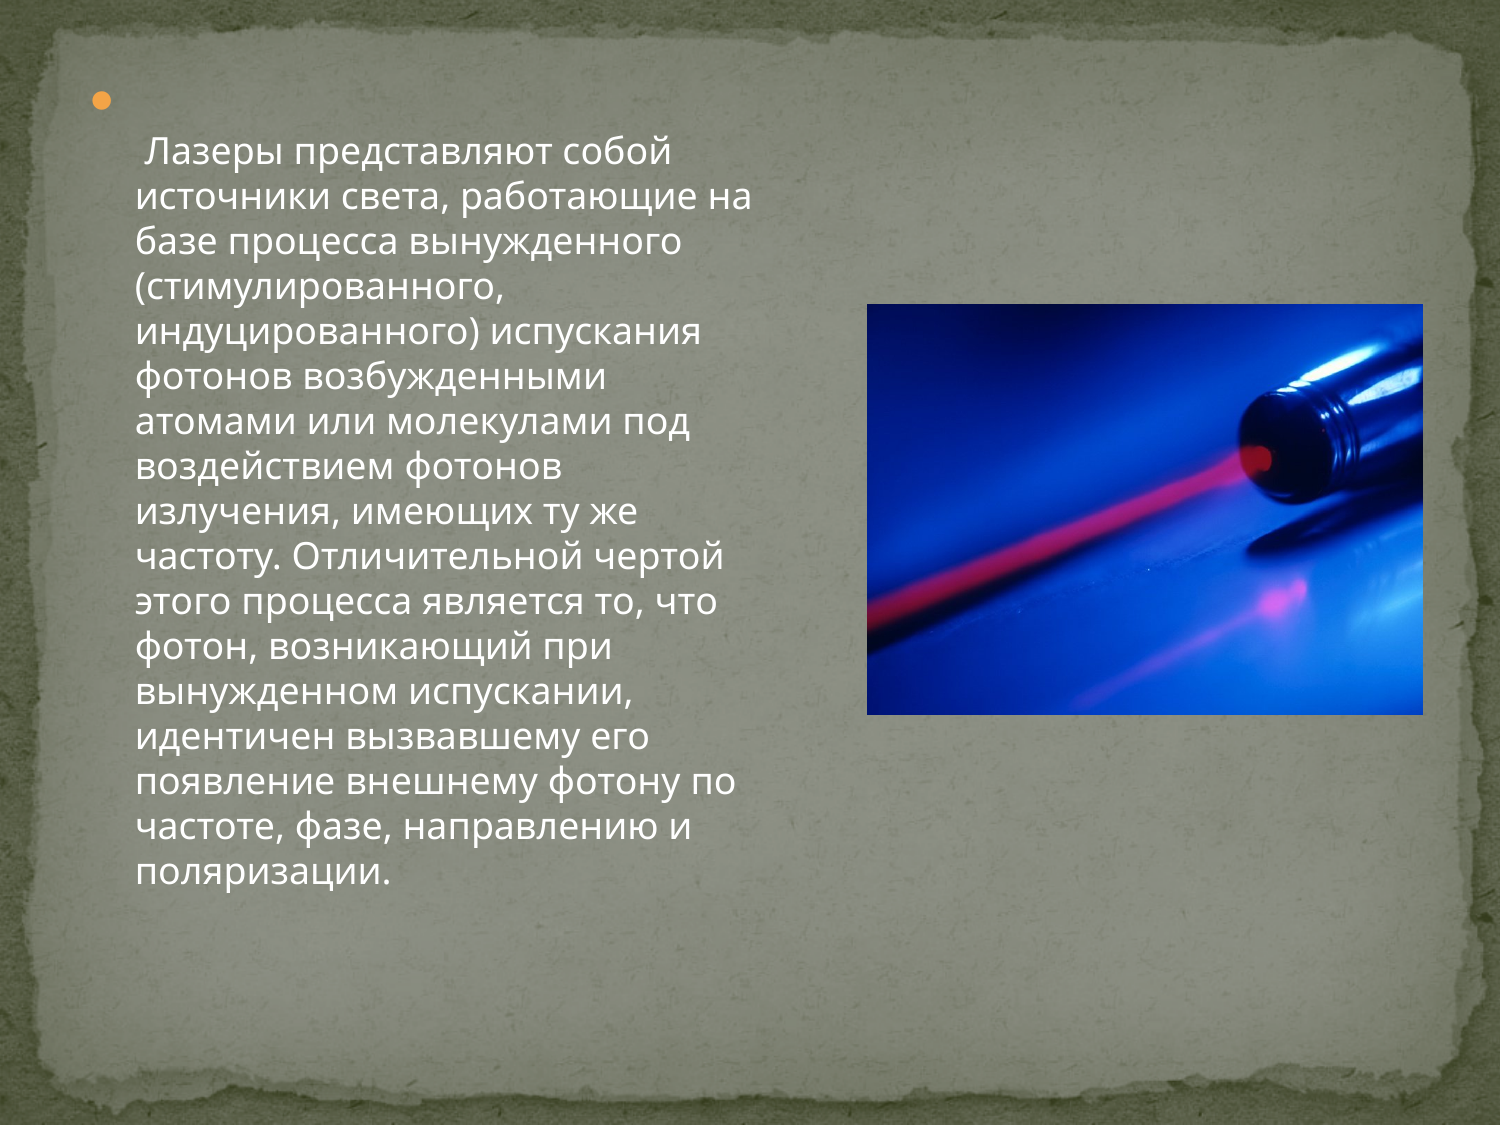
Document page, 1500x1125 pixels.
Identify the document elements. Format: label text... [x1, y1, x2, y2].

picture [867, 304, 1423, 715]
list Лазеры представляют собой источники света, работающие на базе процесса вынужденного (стимулированного, индуцированного) испускания фотонов возбужденными атомами или молекулами под воздействием фотонов излучения, имеющих ту же частоту. Отличительной чертой этого процесса является то, что фотон, возникающий при вынужденном испускании, идентичен вызвавшему его появление внешнему фотону по частоте, фазе, направлению и поляризации. [75, 75, 774, 1008]
